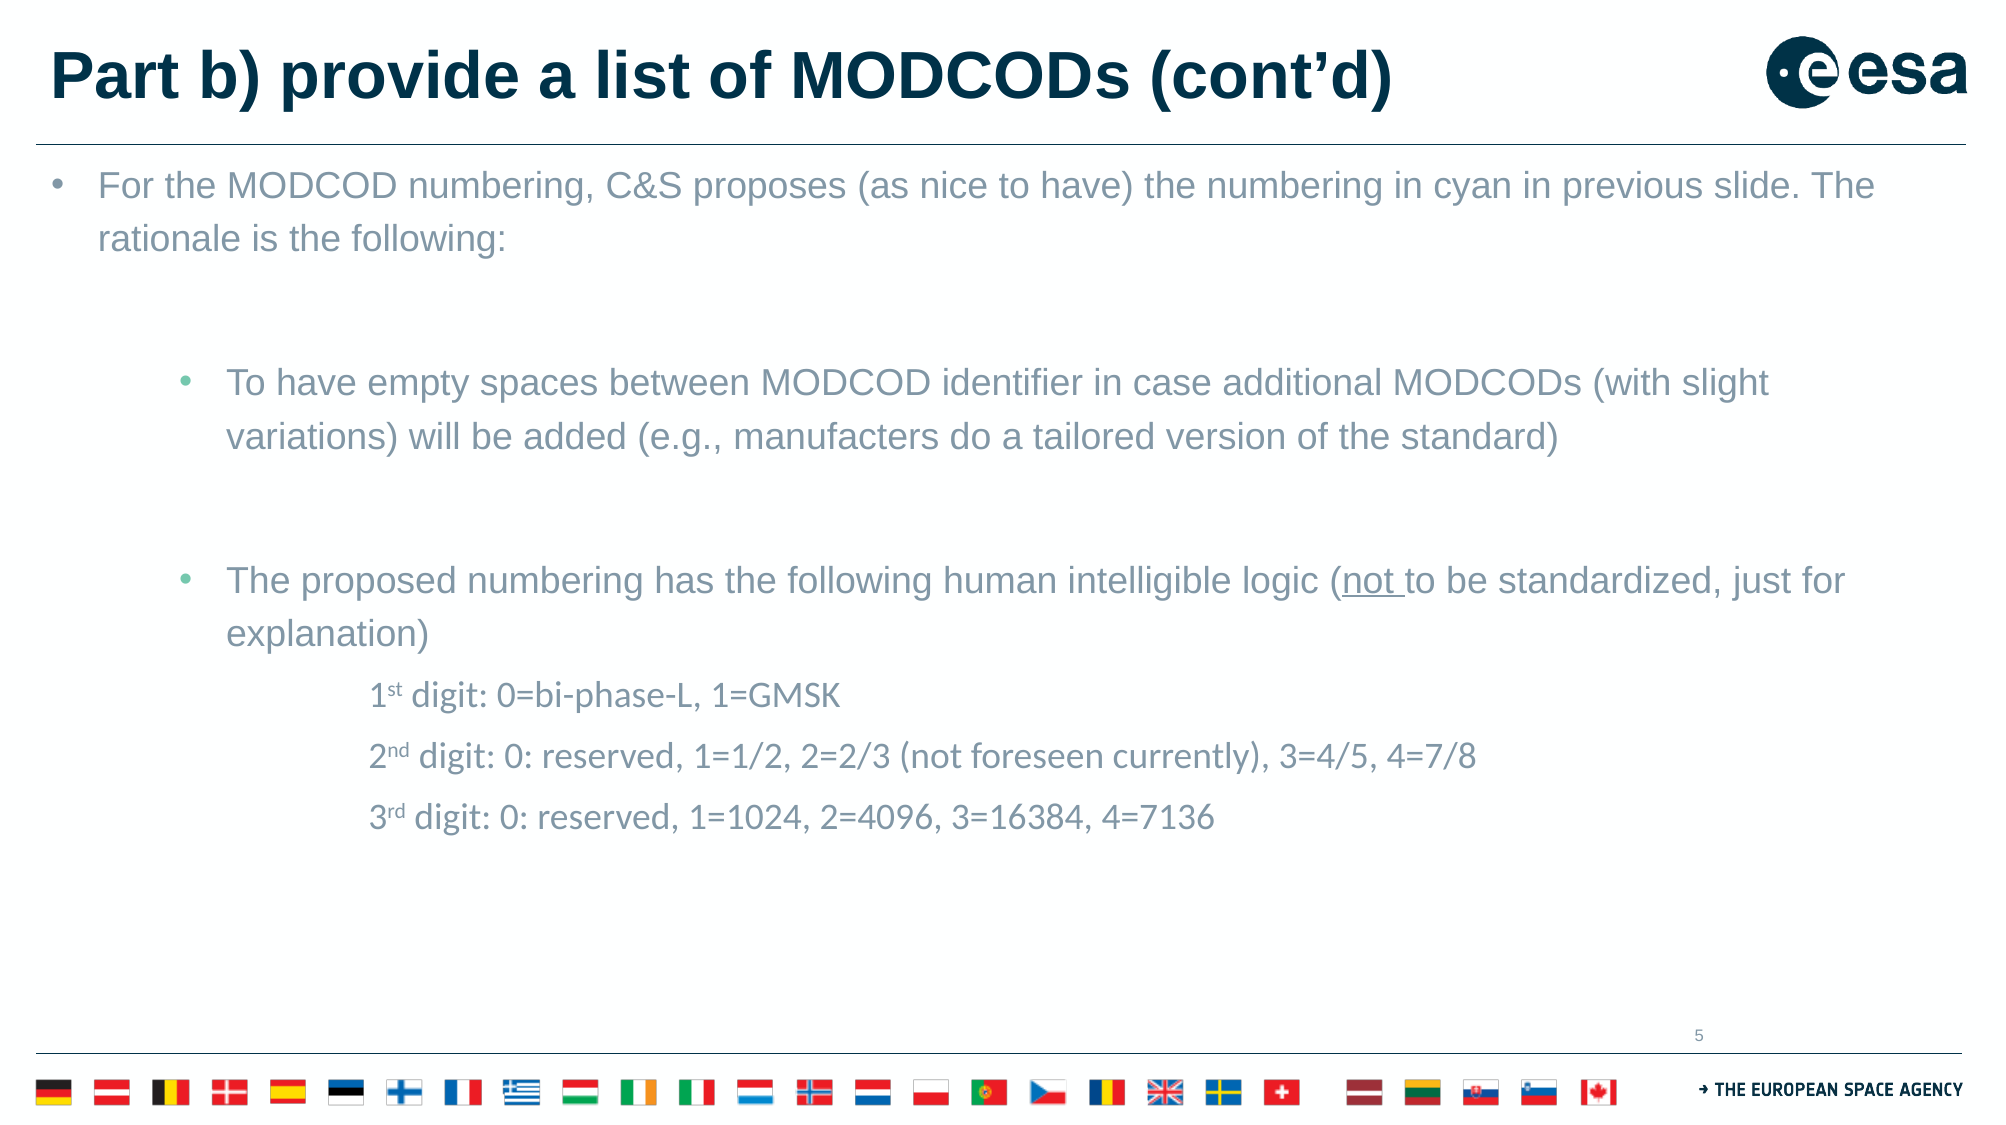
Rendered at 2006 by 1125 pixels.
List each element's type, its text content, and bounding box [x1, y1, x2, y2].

picture [1696, 1080, 1966, 1098]
list For the MODCOD numbering, C&S proposes (as nice to have) the numbering in cyan in previous slide. The rationale is the following: To have empty spaces between MODCOD identifier in case additional MODCODs (with slight variations) will be added (e.g., manufacters do a tailored version of the standard) The proposed numbering has the following human intelligible logic (not to be standardized, just for explanation) 1st digit: 0=bi-phase-L, 1=GMSK 2nd digit: 0: reserved, 1=1/2, 2=2/3 (not foreseen currently), 3=4/5, 4=7/8 3rd digit: 0: reserved, 1=1024, 2=4096, 3=16384, 4=7136 [36, 144, 1966, 1019]
title Part b) provide a list of MODCODs (cont’d) [35, 23, 1694, 120]
picture [1694, 0, 2006, 180]
